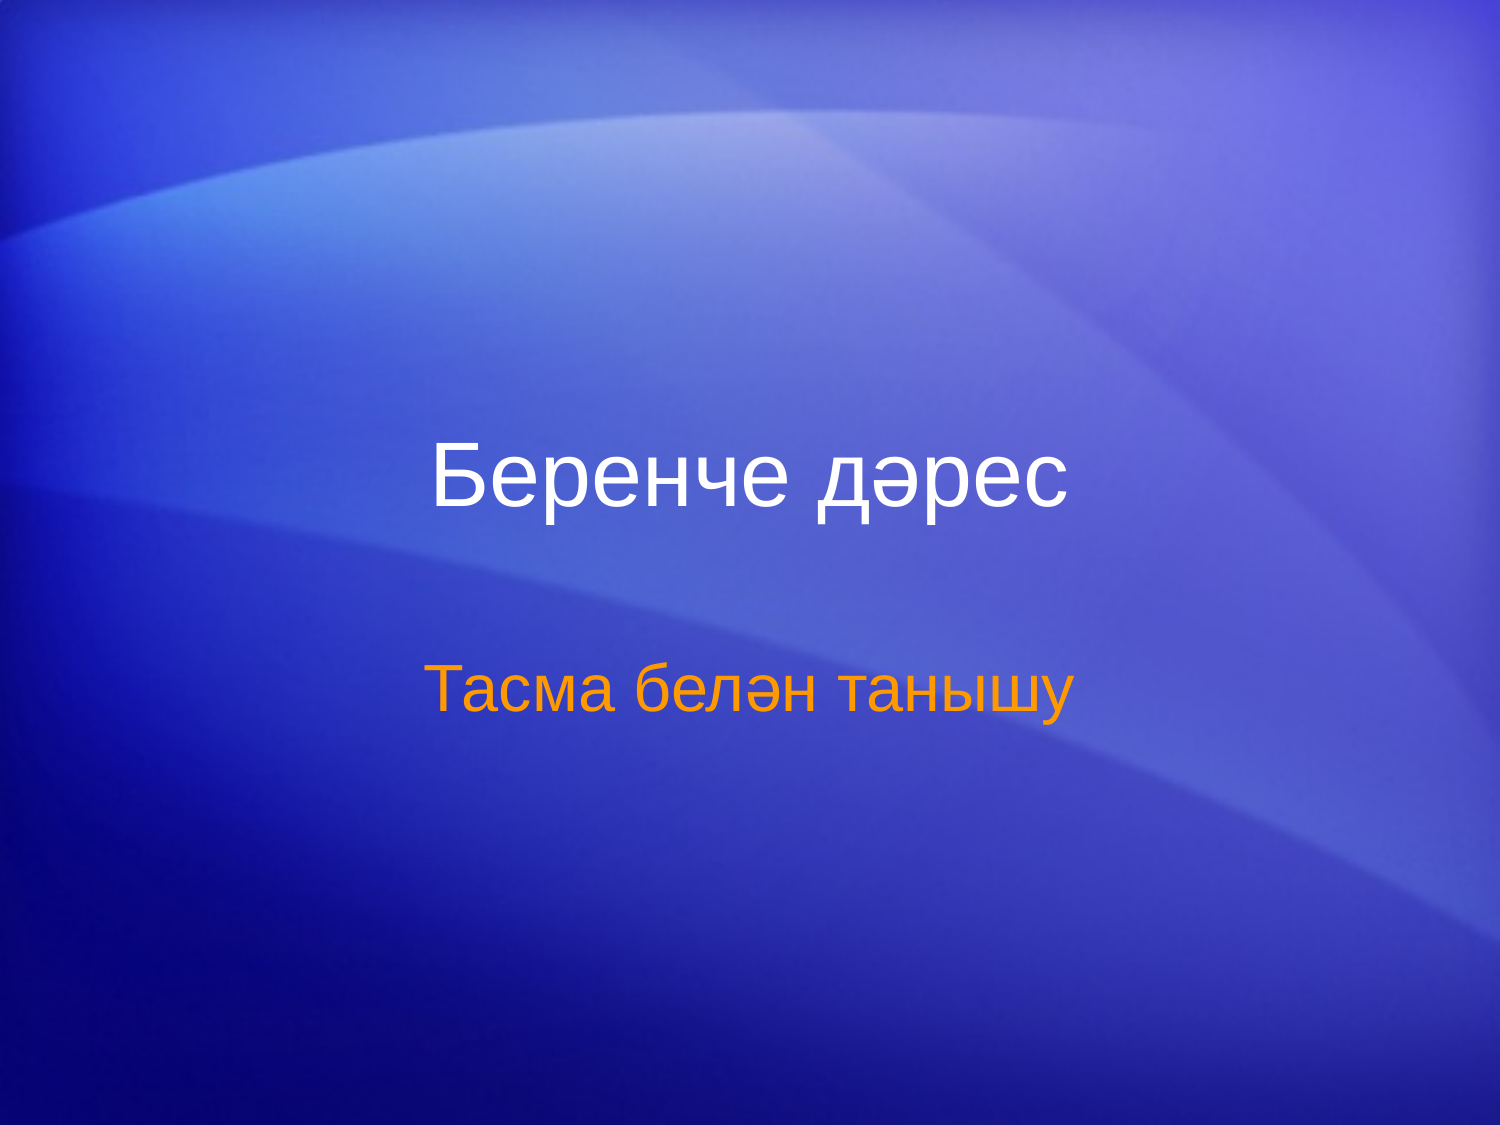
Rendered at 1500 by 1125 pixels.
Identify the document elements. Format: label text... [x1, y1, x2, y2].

subtitle Тасма белән танышу [224, 637, 1276, 926]
picture [0, 0, 1500, 1125]
title Беренче дәрес [112, 349, 1388, 591]
